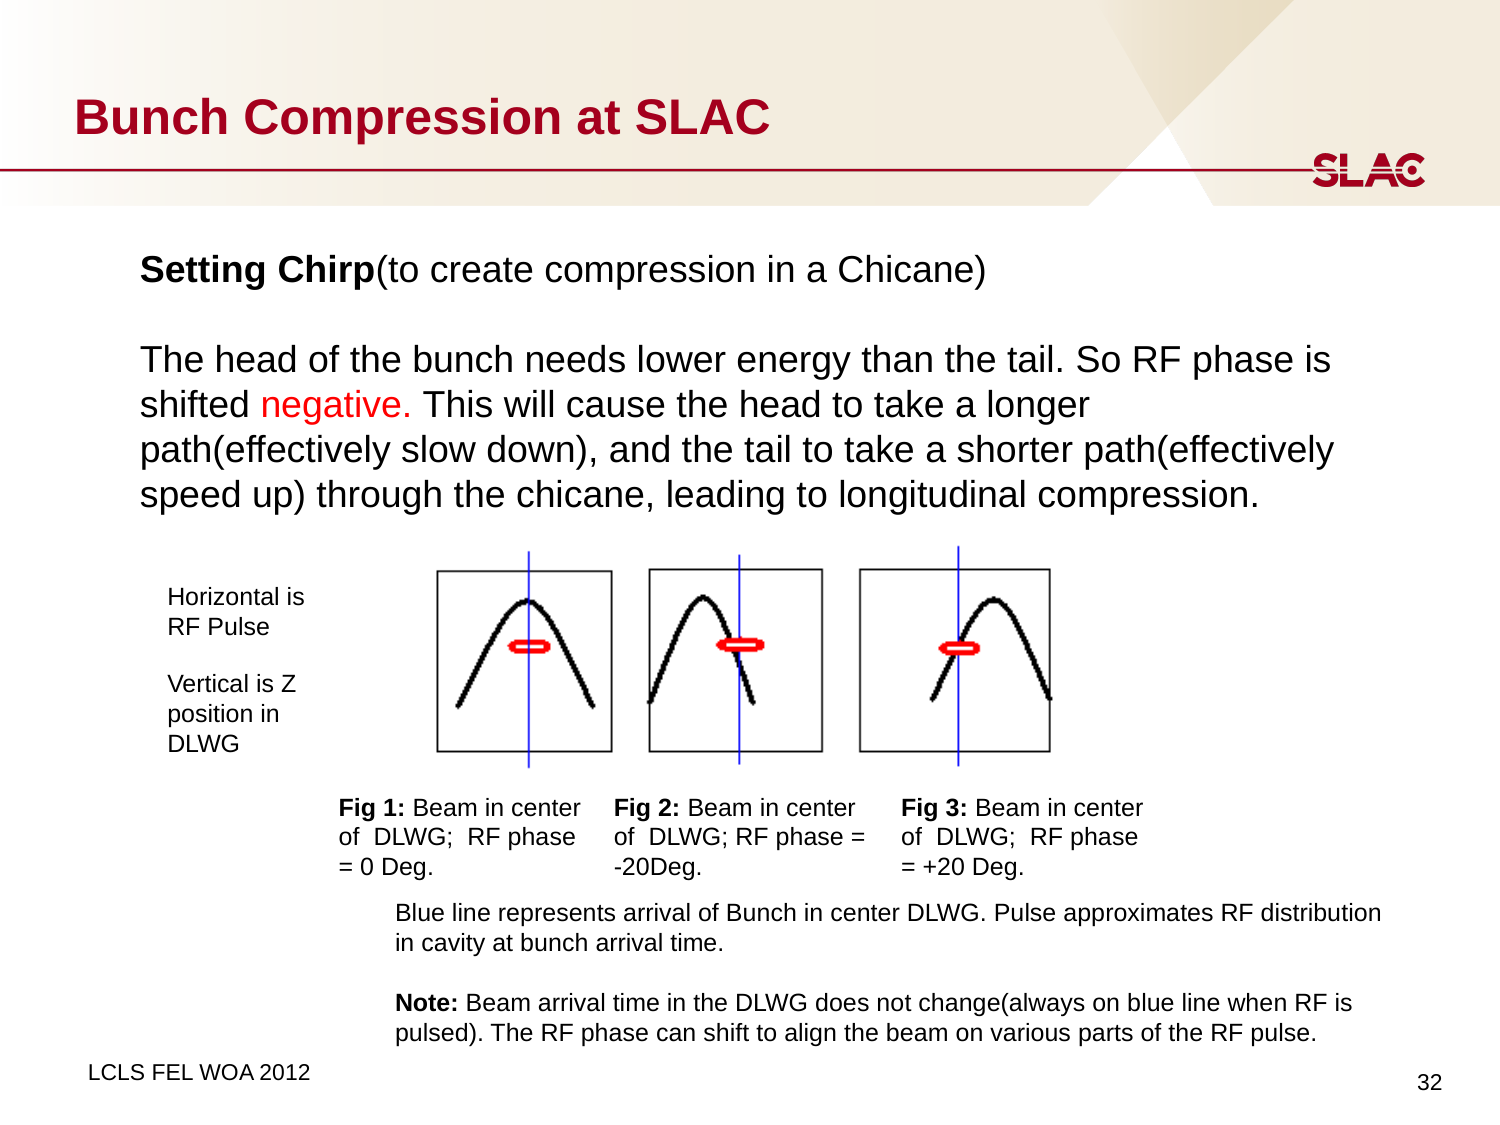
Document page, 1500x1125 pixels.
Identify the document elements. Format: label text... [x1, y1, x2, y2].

text_box Horizontal is RF Pulse [152, 572, 358, 648]
title Bunch Compression at SLAC [74, 21, 1404, 145]
text_box Setting Chirp(to create compression in a Chicane) The head of the bunch needs lower energy than the tail. So RF phase is shifted negative. This will cause the head to take a longer path(effectively slow down), and the tail to take a shorter path(effectively speed up) through the chicane, leading to longitudinal compression. [125, 237, 1363, 523]
text_box Fig 1: Beam in center of DLWG; RF phase = 0 Deg. [323, 783, 598, 889]
text_box Blue line represents arrival of Bunch in center DLWG. Pulse approximates RF distribution in cavity at bunch arrival time. Note: Beam arrival time in the DLWG does not change(always on blue line when RF is pulsed). The RF phase can shift to align the beam on various parts of the RF pulse. [380, 889, 1418, 1055]
text_box Fig 2: Beam in center of DLWG; RF phase = -20Deg. [598, 791, 886, 889]
picture [0, 0, 1500, 206]
text_box Fig 3: Beam in center of DLWG; RF phase = +20 Deg. [886, 783, 1175, 889]
text_box Vertical is Z position in DLWG [152, 660, 369, 765]
picture [379, 536, 1120, 784]
slide_number 32 [1405, 1036, 1458, 1125]
footer LCLS FEL WOA 2012 [73, 1050, 750, 1102]
